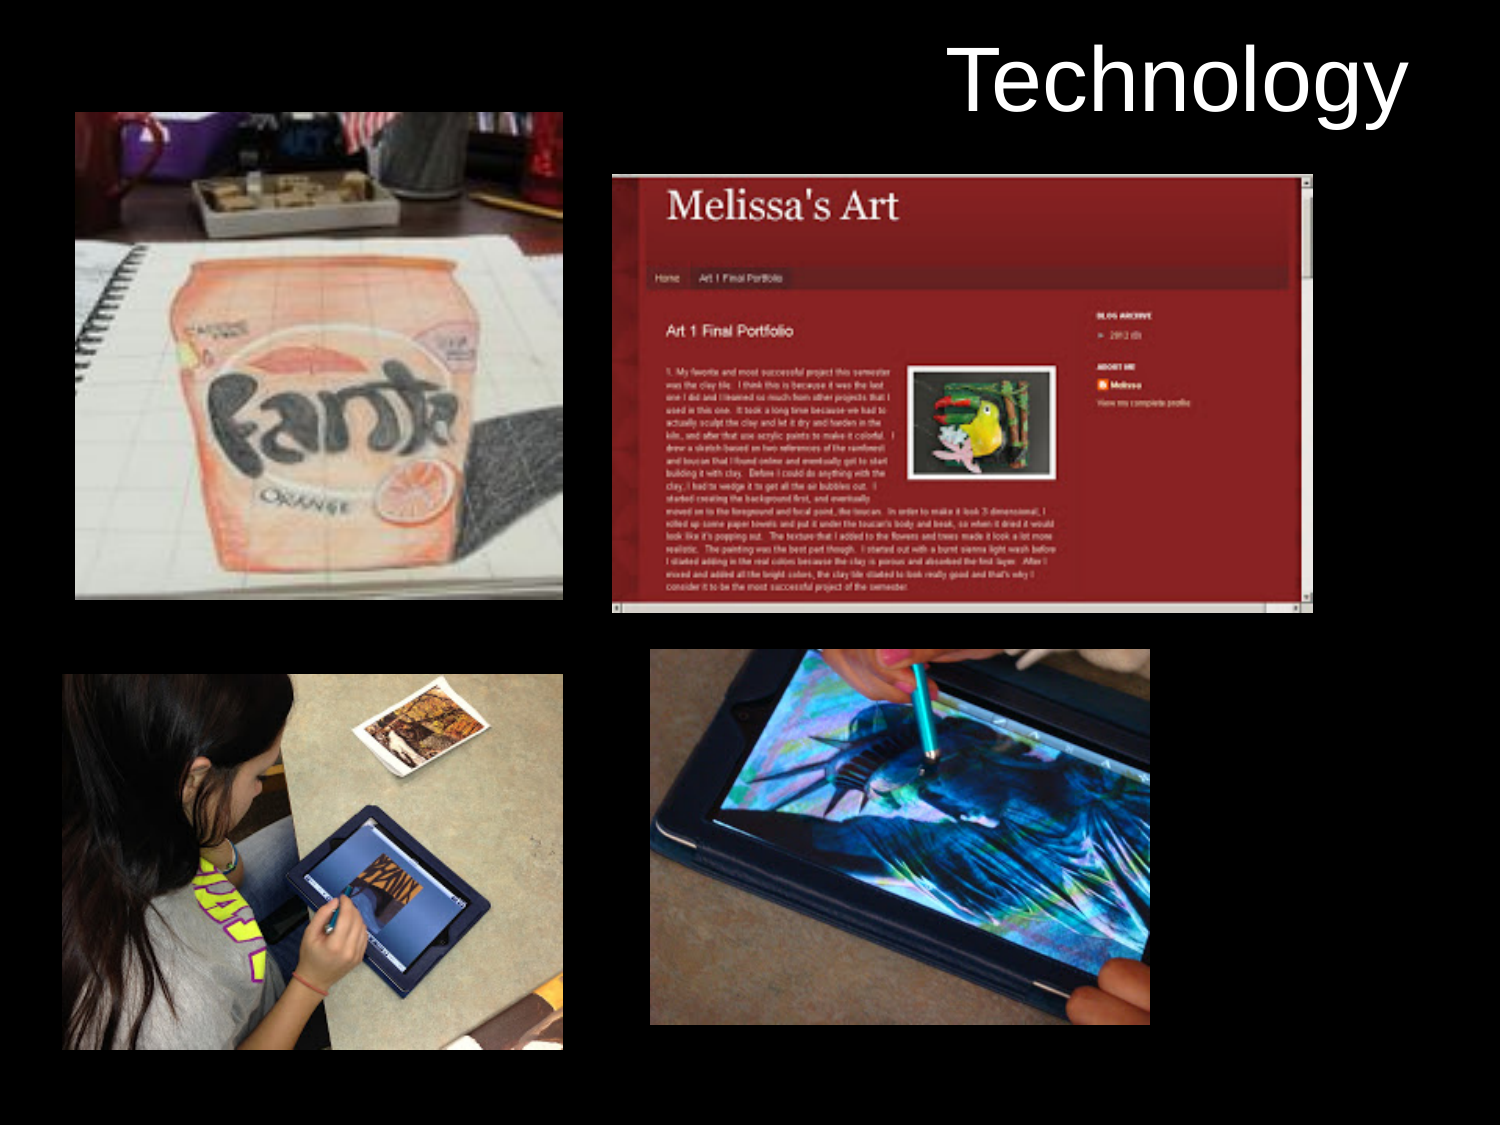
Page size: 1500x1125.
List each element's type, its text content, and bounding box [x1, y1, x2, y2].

picture [62, 674, 563, 1051]
picture [74, 112, 563, 601]
picture [649, 649, 1151, 1026]
picture [612, 174, 1313, 613]
title Technology [75, 12, 1425, 200]
